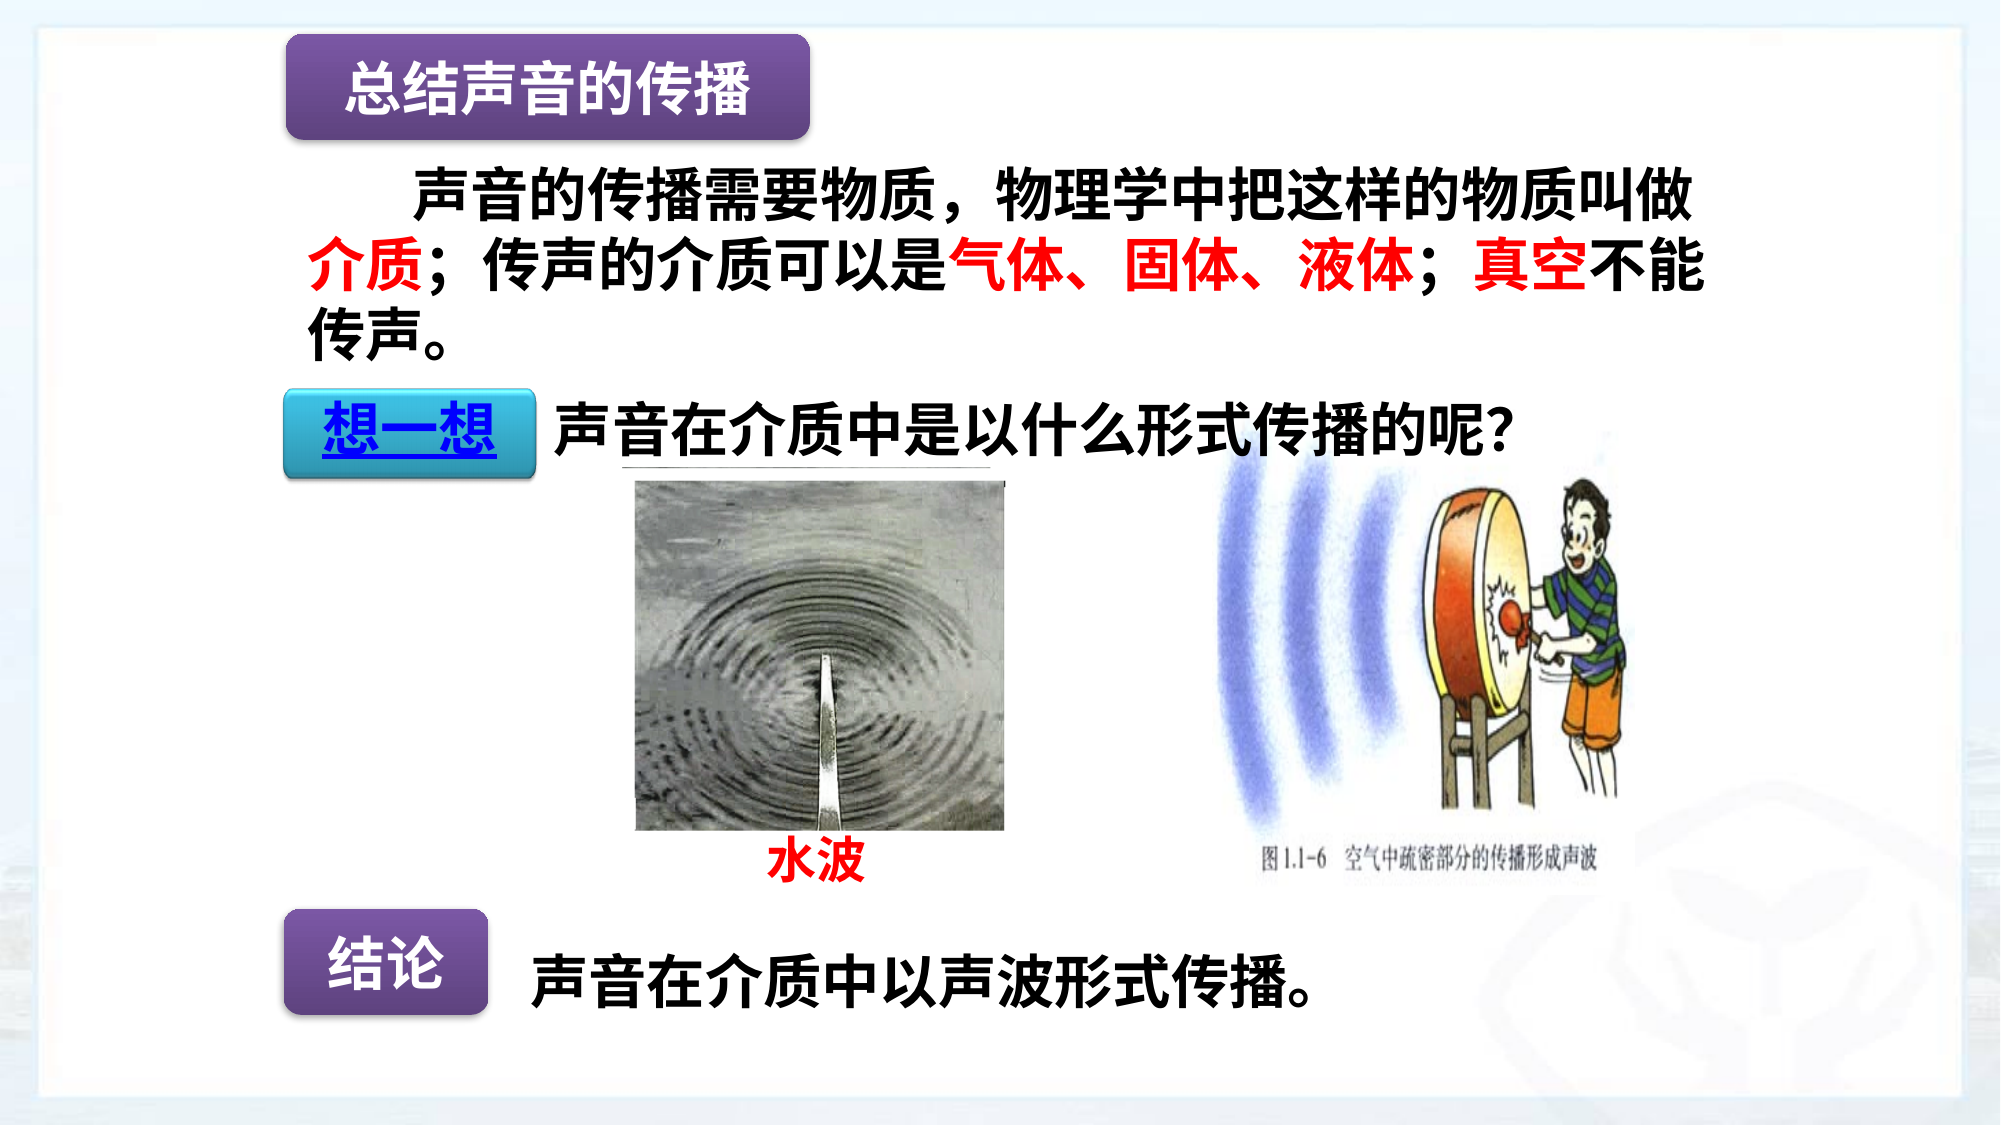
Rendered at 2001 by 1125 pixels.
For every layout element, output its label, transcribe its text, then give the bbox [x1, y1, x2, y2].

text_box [279, 373, 540, 488]
text_box 水波 [752, 854, 882, 896]
text_box 结论 [283, 908, 489, 1015]
text_box 声音的传播需要物质，物理学中把这样的物质叫做介质；传声的介质可以是气体、固体、液体；真空不能传声。 [292, 150, 1721, 376]
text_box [1212, 408, 1635, 895]
text_box 声音在介质中以声波形式传播。 [515, 938, 1556, 1023]
picture [0, 0, 2001, 1125]
text_box 声音在介质中是以什么形式传播的呢？ [544, 385, 1579, 471]
text_box 总结声音的传播 [285, 33, 810, 140]
